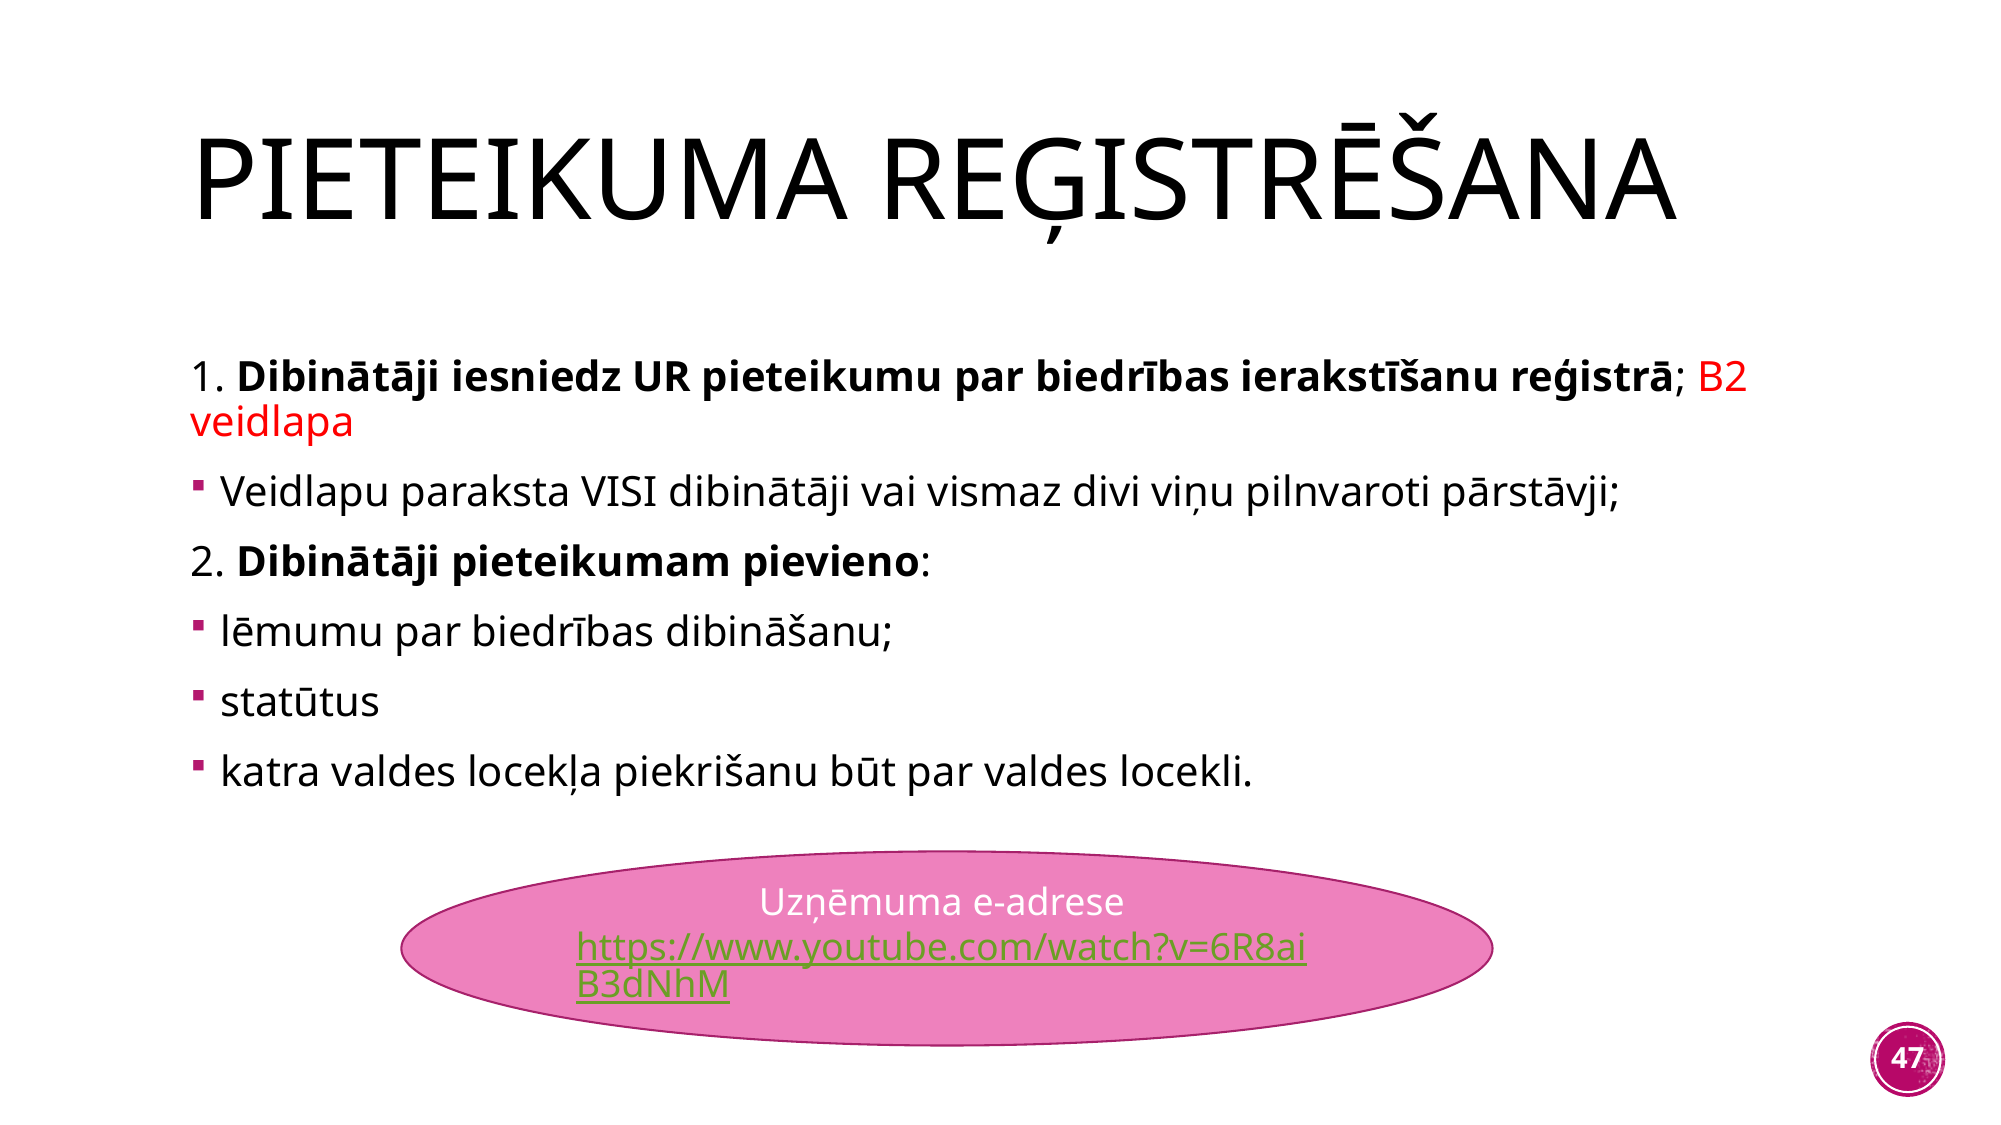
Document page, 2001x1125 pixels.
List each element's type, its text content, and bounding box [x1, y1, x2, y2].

slide_number 47 [1855, 1028, 1961, 1089]
list 1. Dibinātāji iesniedz UR pieteikumu par biedrības ierakstīšanu reģistrā; B2 veidlapa Veidlapu paraksta VISI dibinātāji vai vismaz divi viņu pilnvaroti pārstāvji; 2. Dibinātāji pieteikumam pievieno: lēmumu par biedrības dibināšanu; statūtus katra valdes locekļa piekrišanu būt par valdes locekli. [175, 348, 1826, 1013]
text_box Uzņēmuma e-adrese https://www.youtube.com/watch?v=6R8aiB3dNhM [400, 850, 1494, 1047]
title Pieteikuma reģistrēšana [175, 79, 1826, 288]
